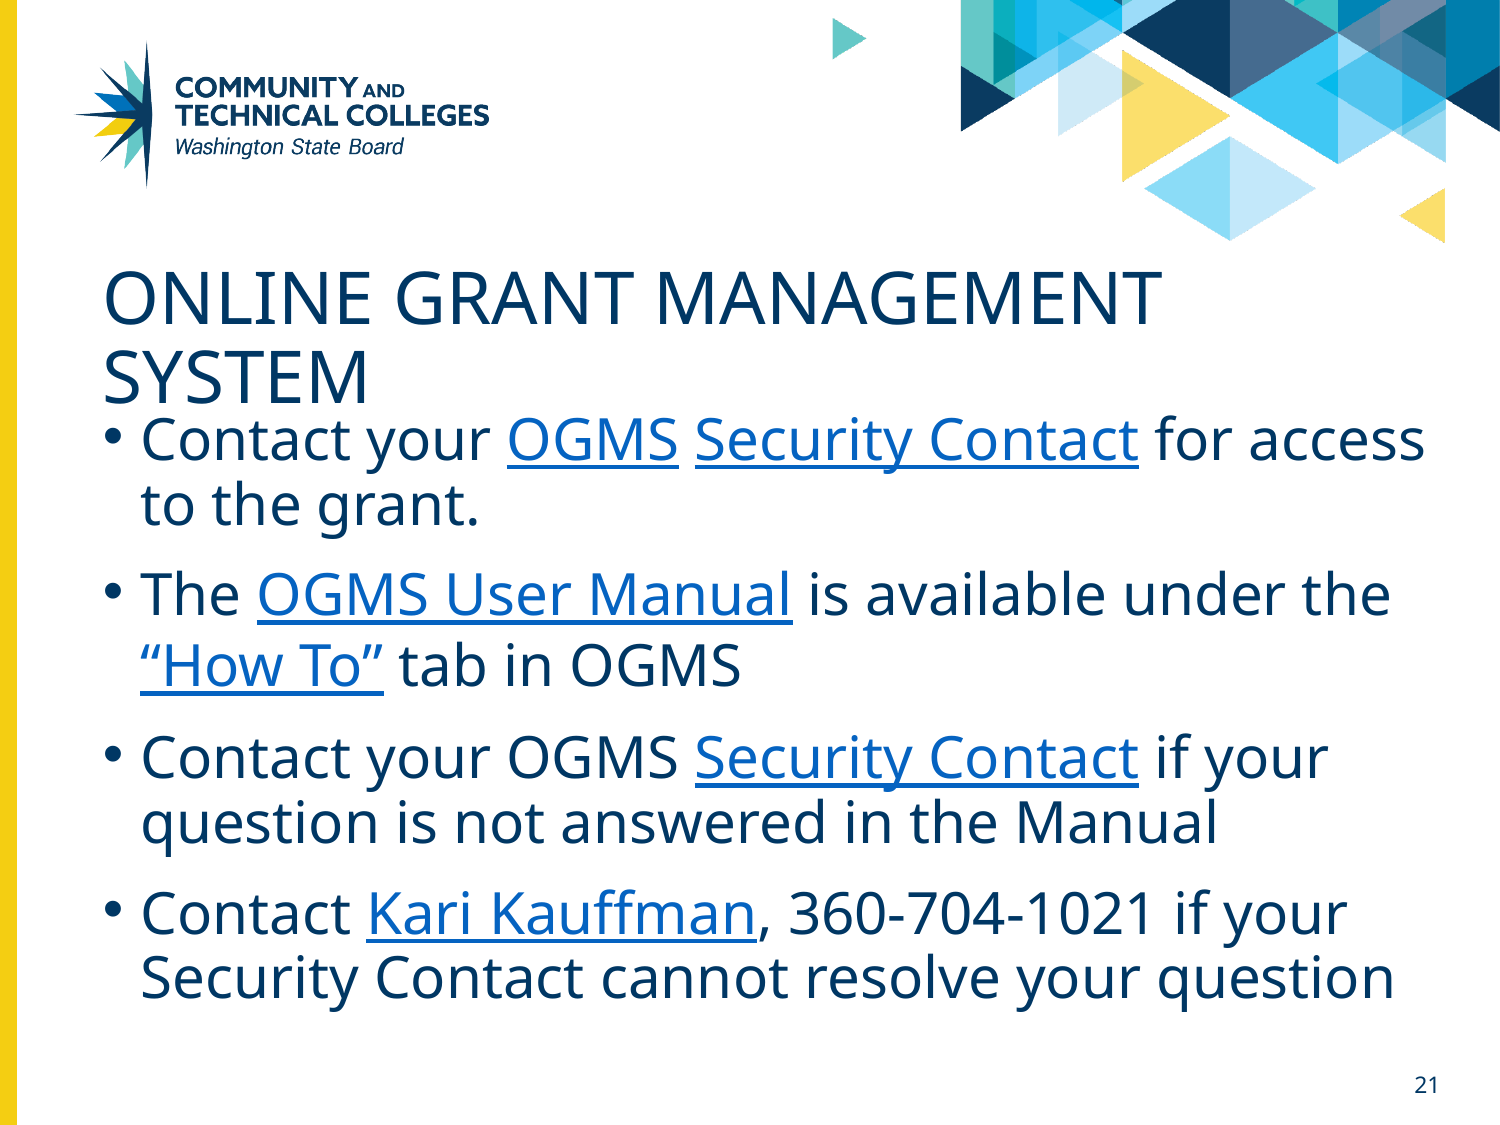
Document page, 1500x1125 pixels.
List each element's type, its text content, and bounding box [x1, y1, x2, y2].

picture [17, 25, 557, 228]
list Contact your OGMS Security Contact for access to the grant. The OGMS User Manual is available under the “How To” tab in OGMS Contact your OGMS Security Contact if your question is not answered in the Manual Contact Kari Kauffman, 360-704-1021 if your Security Contact cannot resolve your question [88, 396, 1456, 1013]
slide_number 21 [1378, 1063, 1456, 1103]
picture [832, 0, 1500, 243]
title Online Grant Management System [88, 254, 1456, 385]
